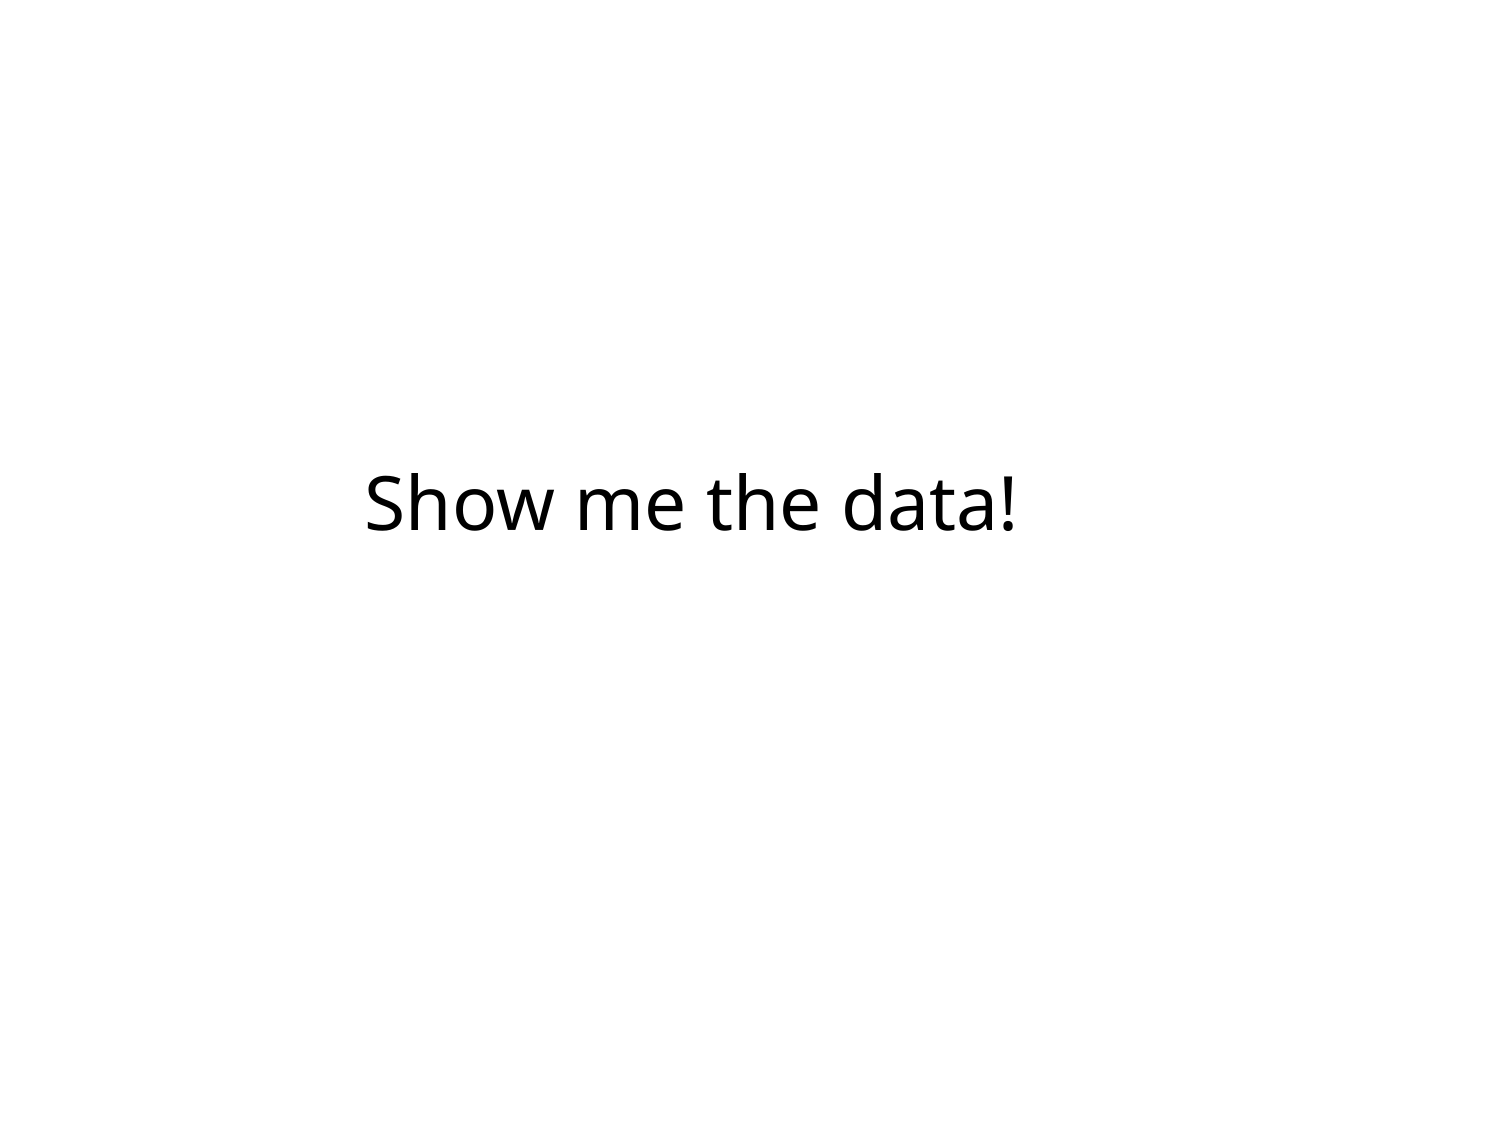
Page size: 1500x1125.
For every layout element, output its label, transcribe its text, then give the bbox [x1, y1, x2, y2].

text_box Show me the data! [349, 448, 1163, 554]
